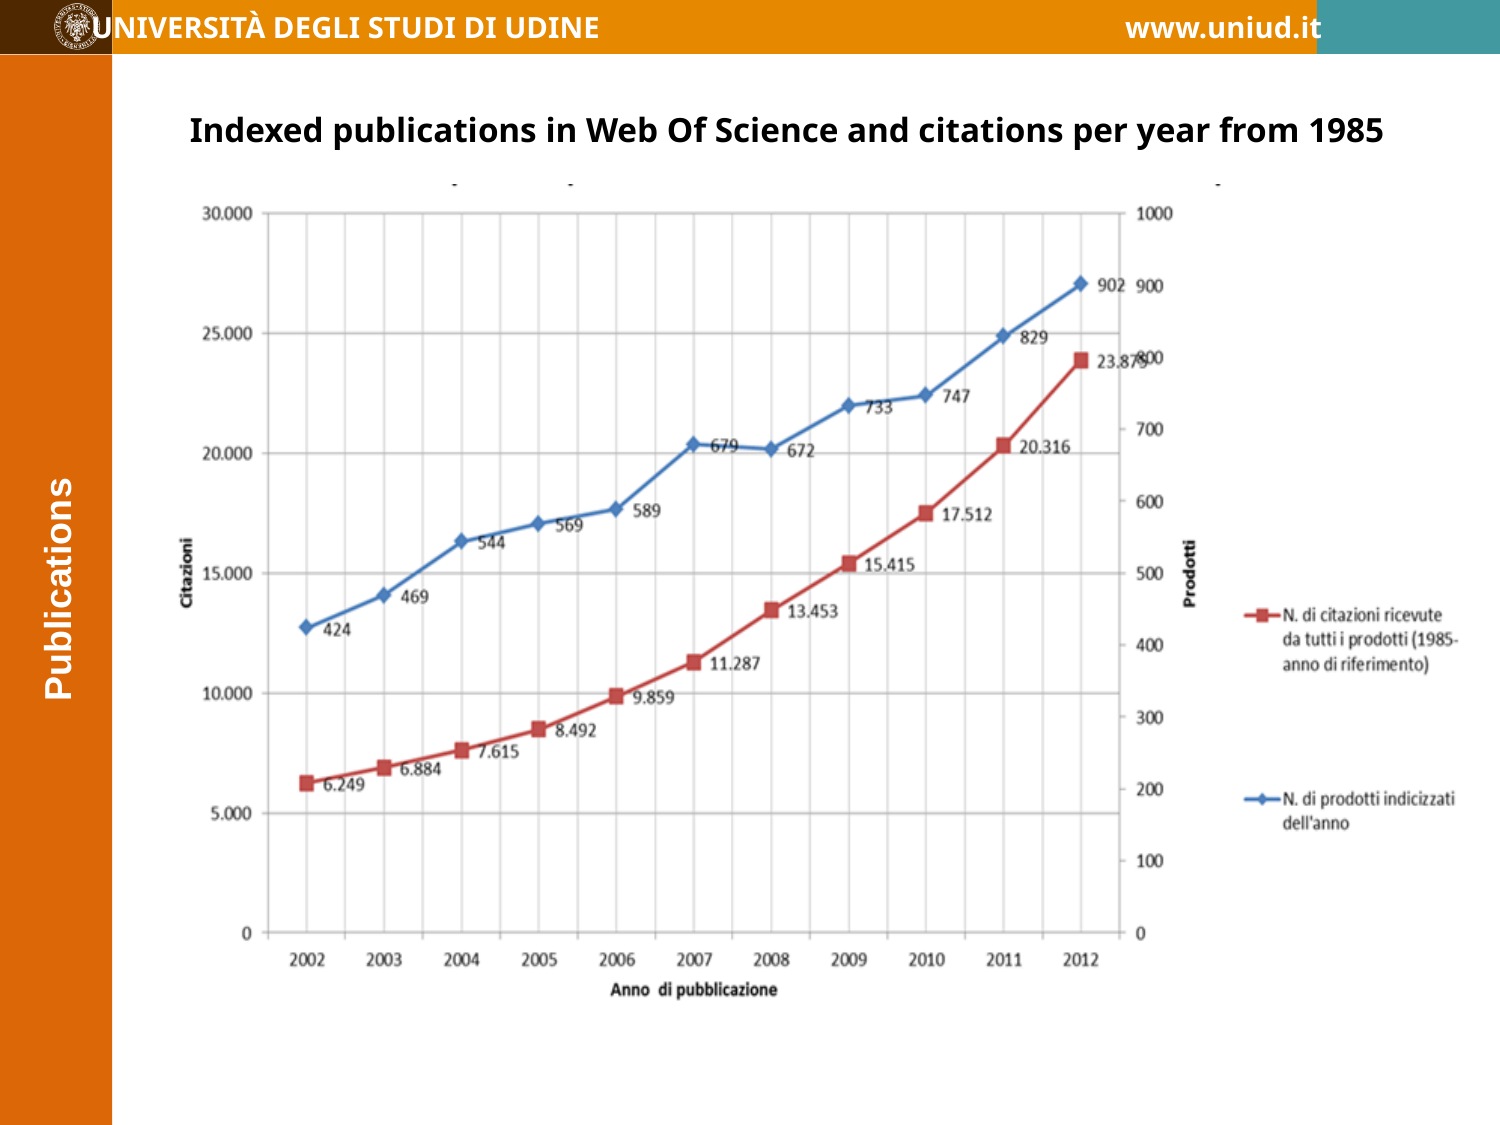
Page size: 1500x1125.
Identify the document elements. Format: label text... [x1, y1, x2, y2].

text_box Indexed publications in Web Of Science and citations per year from 1985 [117, 101, 1459, 157]
picture [159, 184, 1459, 1012]
text_box Publications [0, 54, 113, 1125]
picture [53, 3, 101, 50]
